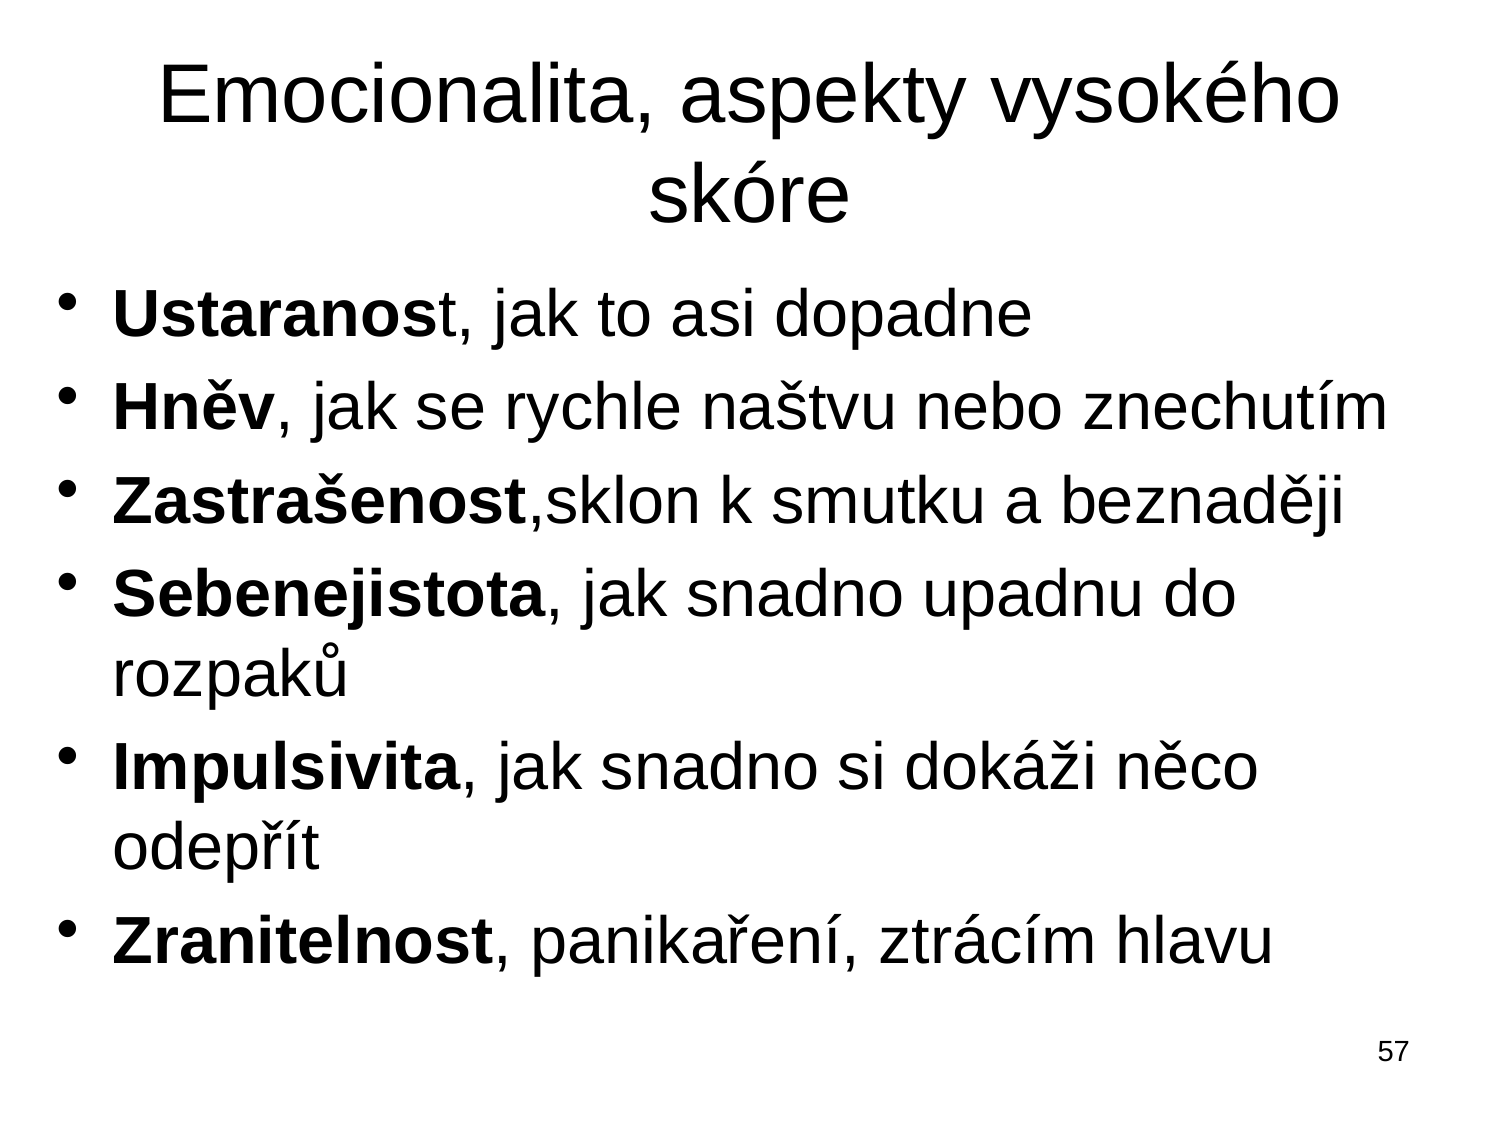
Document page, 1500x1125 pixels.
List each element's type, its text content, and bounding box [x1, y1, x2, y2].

slide_number 57 [1074, 1024, 1426, 1103]
title Emocionalita, aspekty vysokého skóre [74, 44, 1426, 233]
list Ustaranost, jak to asi dopadne Hněv, jak se rychle naštvu nebo znechutím Zastrašenost,sklon k smutku a beznaději Sebenejistota, jak snadno upadnu do rozpaků Impulsivita, jak snadno si dokáži něco odepřít Zranitelnost, panikaření, ztrácím hlavu [40, 262, 1460, 1006]
